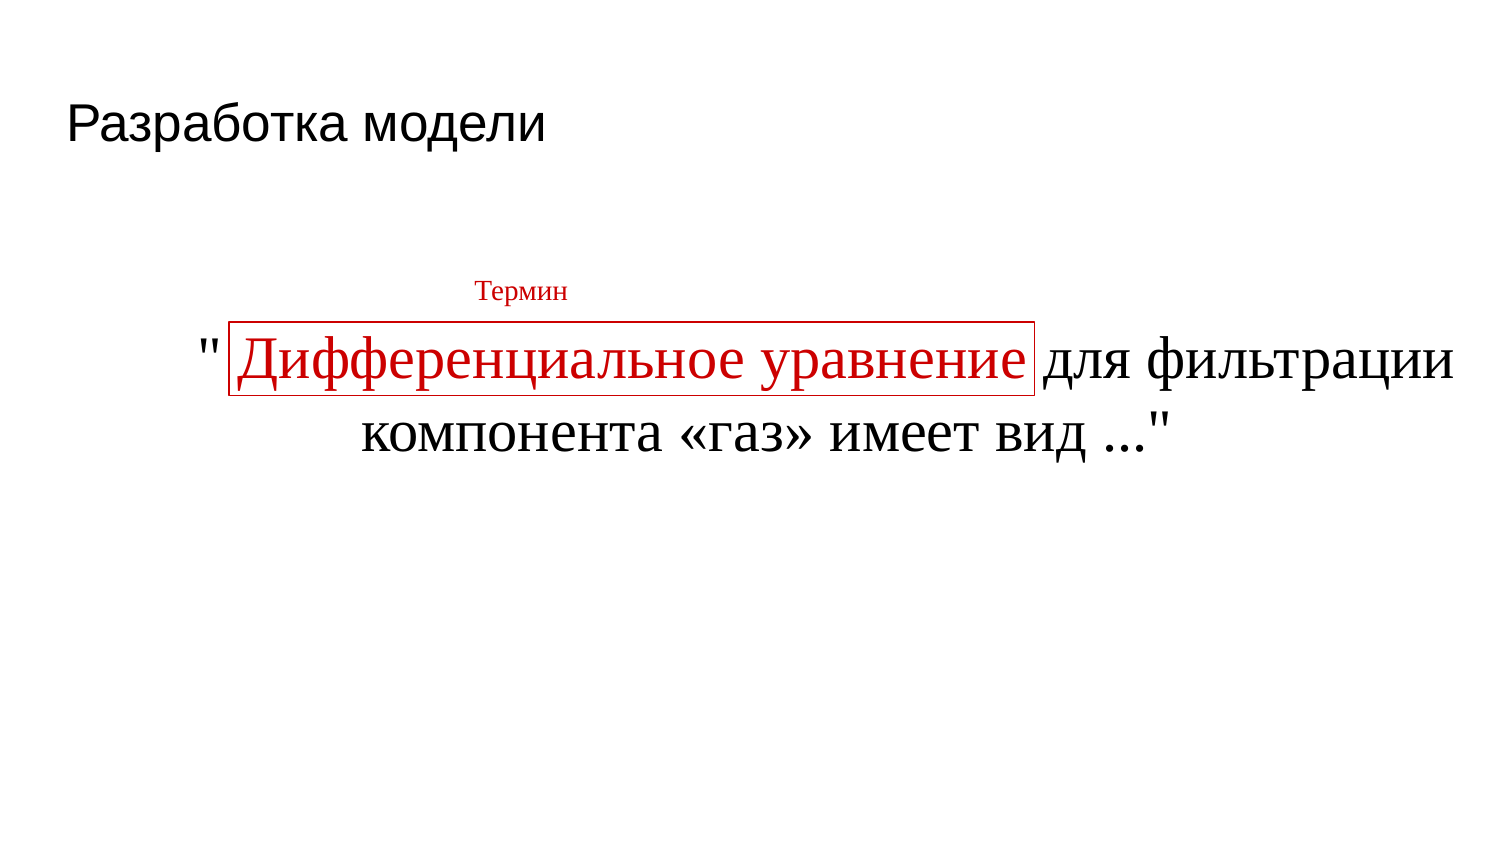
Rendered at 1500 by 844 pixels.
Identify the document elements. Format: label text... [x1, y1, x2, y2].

title Разработка модели [51, 72, 1449, 167]
list " Дифференциальное уравнение для фильтрации компонента «газ» имеет вид ..." [35, 303, 1500, 844]
text_box Термин [459, 256, 1231, 322]
text_box [229, 321, 1035, 396]
